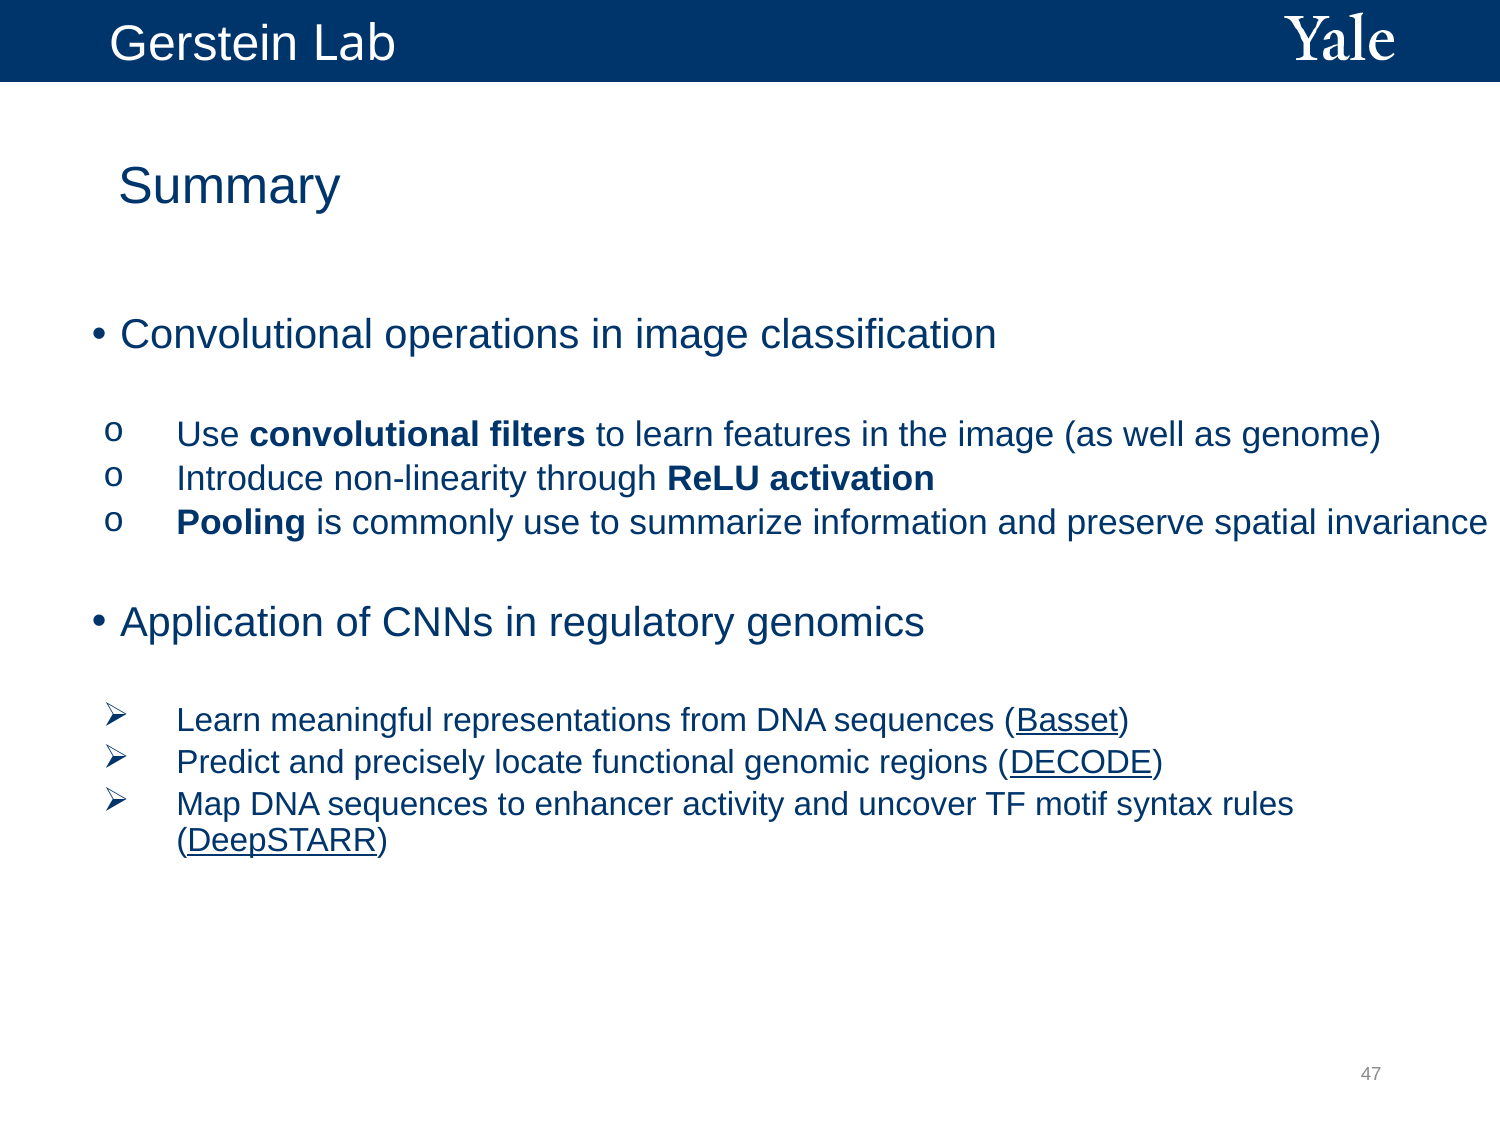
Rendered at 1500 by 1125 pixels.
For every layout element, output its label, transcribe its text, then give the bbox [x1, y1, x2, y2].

slide_number 47 [1059, 1042, 1397, 1103]
picture [1284, 0, 1397, 93]
text_box Convolutional operations in image classification Use convolutional filters to learn features in the image (as well as genome) Introduce non-linearity through ReLU activation Pooling is commonly use to summarize information and preserve spatial invariance Application of CNNs in regulatory genomics Learn meaningful representations from DNA sequences (Basset) Predict and precisely locate functional genomic regions (DECODE) Map DNA sequences to enhancer activity and uncover TF motif syntax rules (DeepSTARR) [76, 249, 1500, 851]
title Summary [103, 103, 1397, 249]
